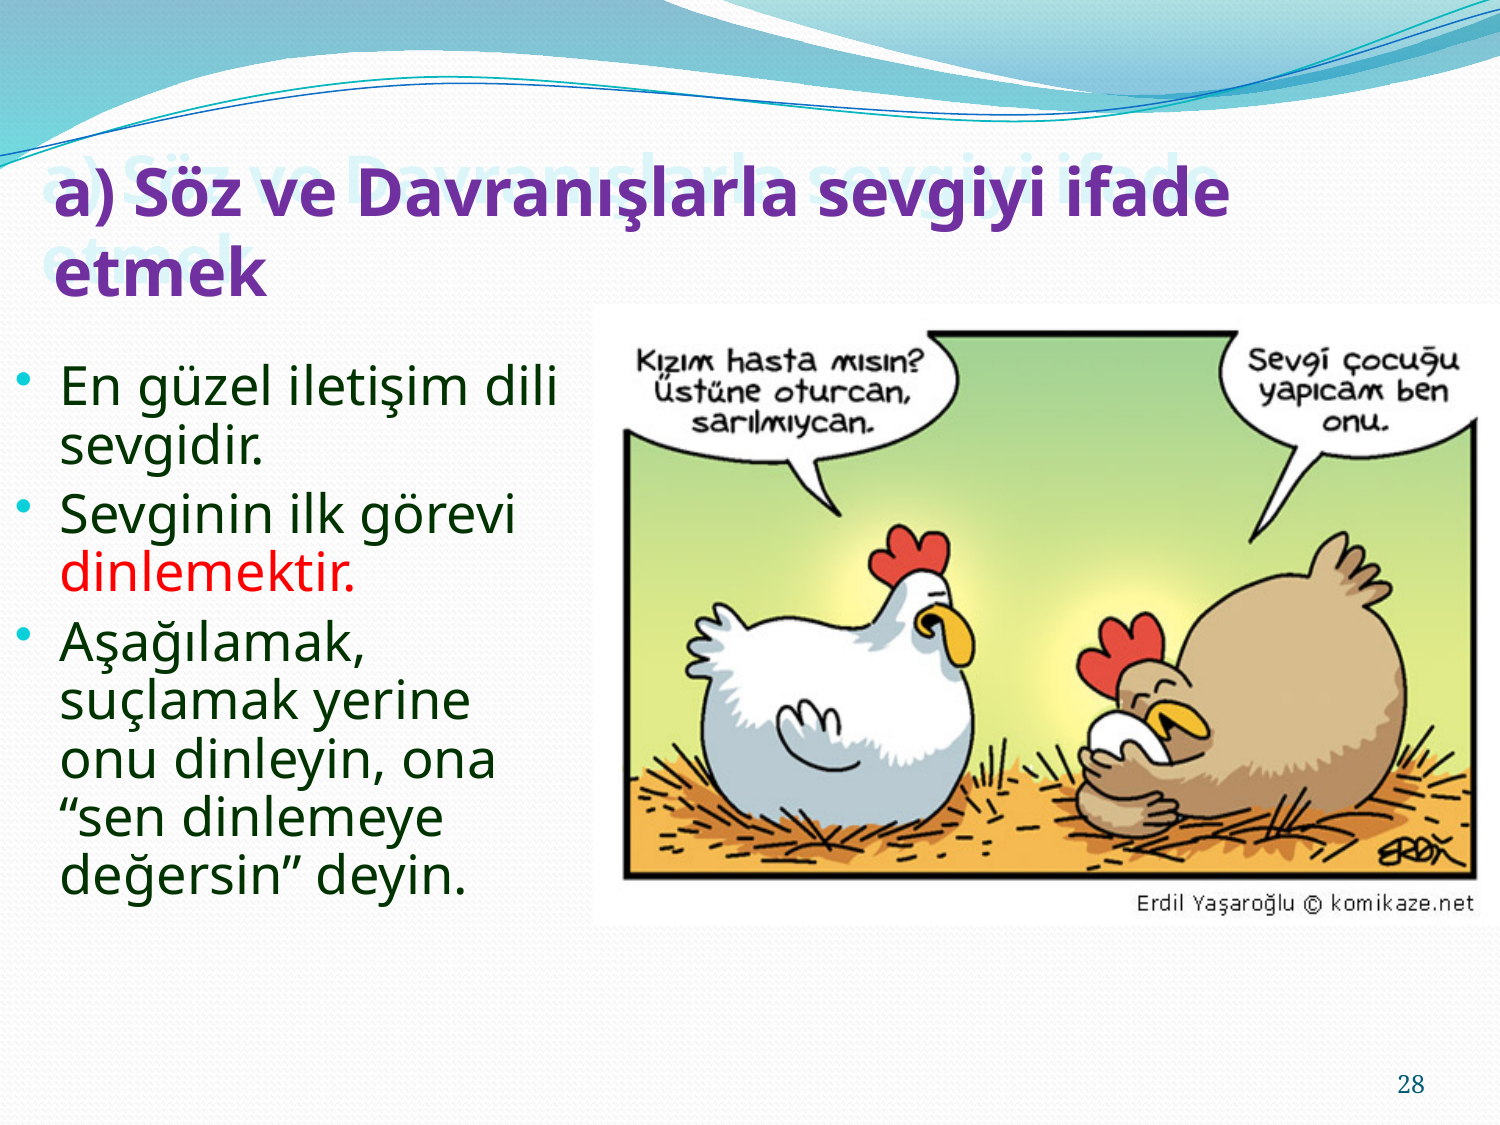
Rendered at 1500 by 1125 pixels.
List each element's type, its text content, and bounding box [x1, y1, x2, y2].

slide_number 28 [1299, 1042, 1425, 1103]
title a) Söz ve Davranışlarla sevgiyi ifade etmek [53, 184, 1423, 310]
picture [593, 304, 1500, 926]
list En güzel iletişim dili sevgidir. Sevginin ilk görevi dinlemektir. Aşağılamak, suçlamak yerine onu dinleyin, ona “sen dinlemeye değersin” deyin. [0, 351, 586, 1020]
